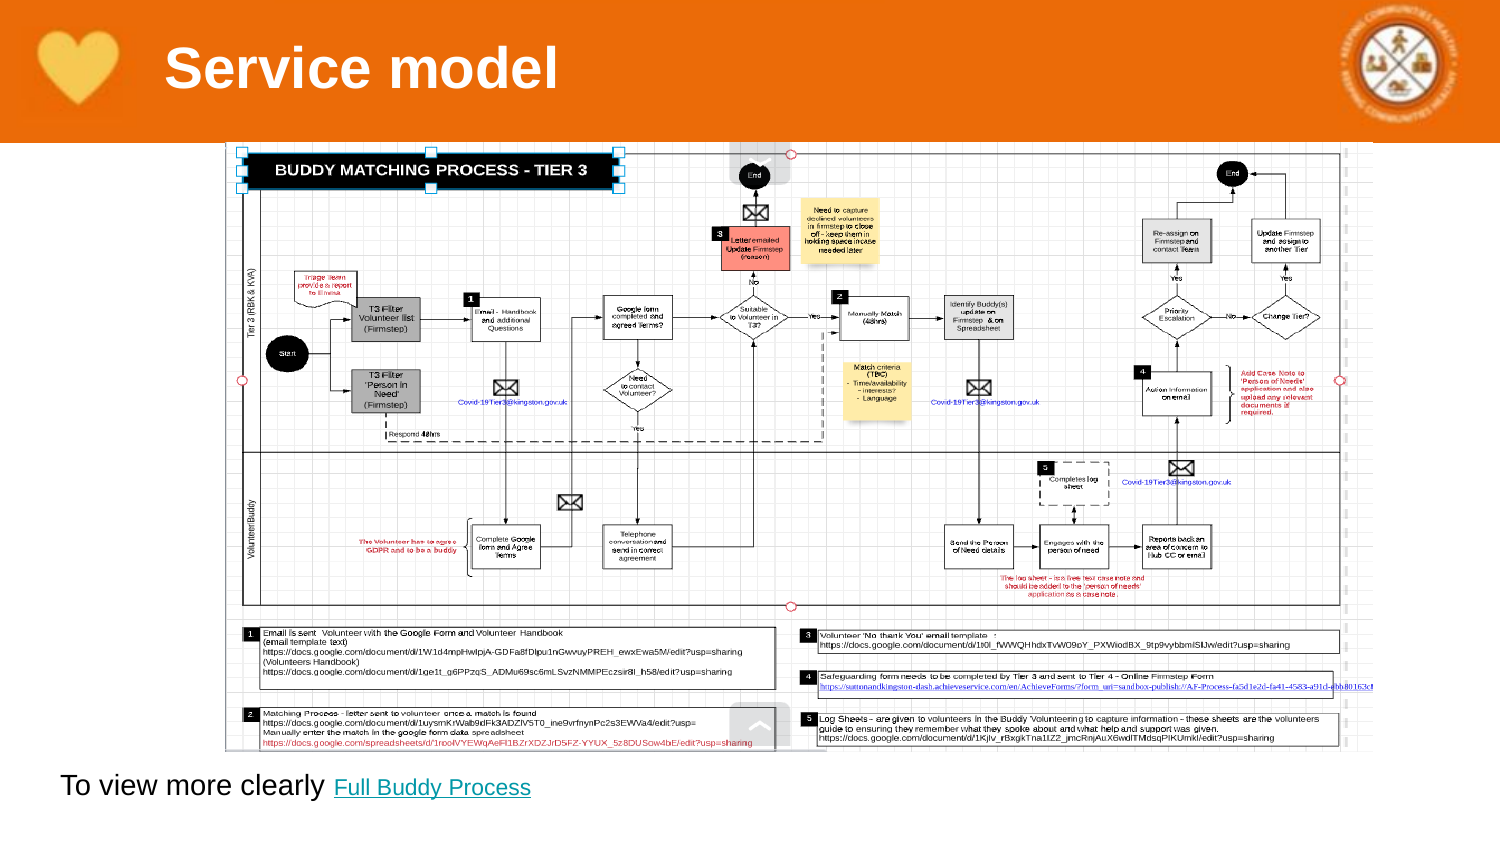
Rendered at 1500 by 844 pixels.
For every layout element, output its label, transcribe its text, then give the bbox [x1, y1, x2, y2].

picture [0, 0, 1500, 753]
text_box To view more clearly Full Buddy Process [45, 751, 1373, 828]
